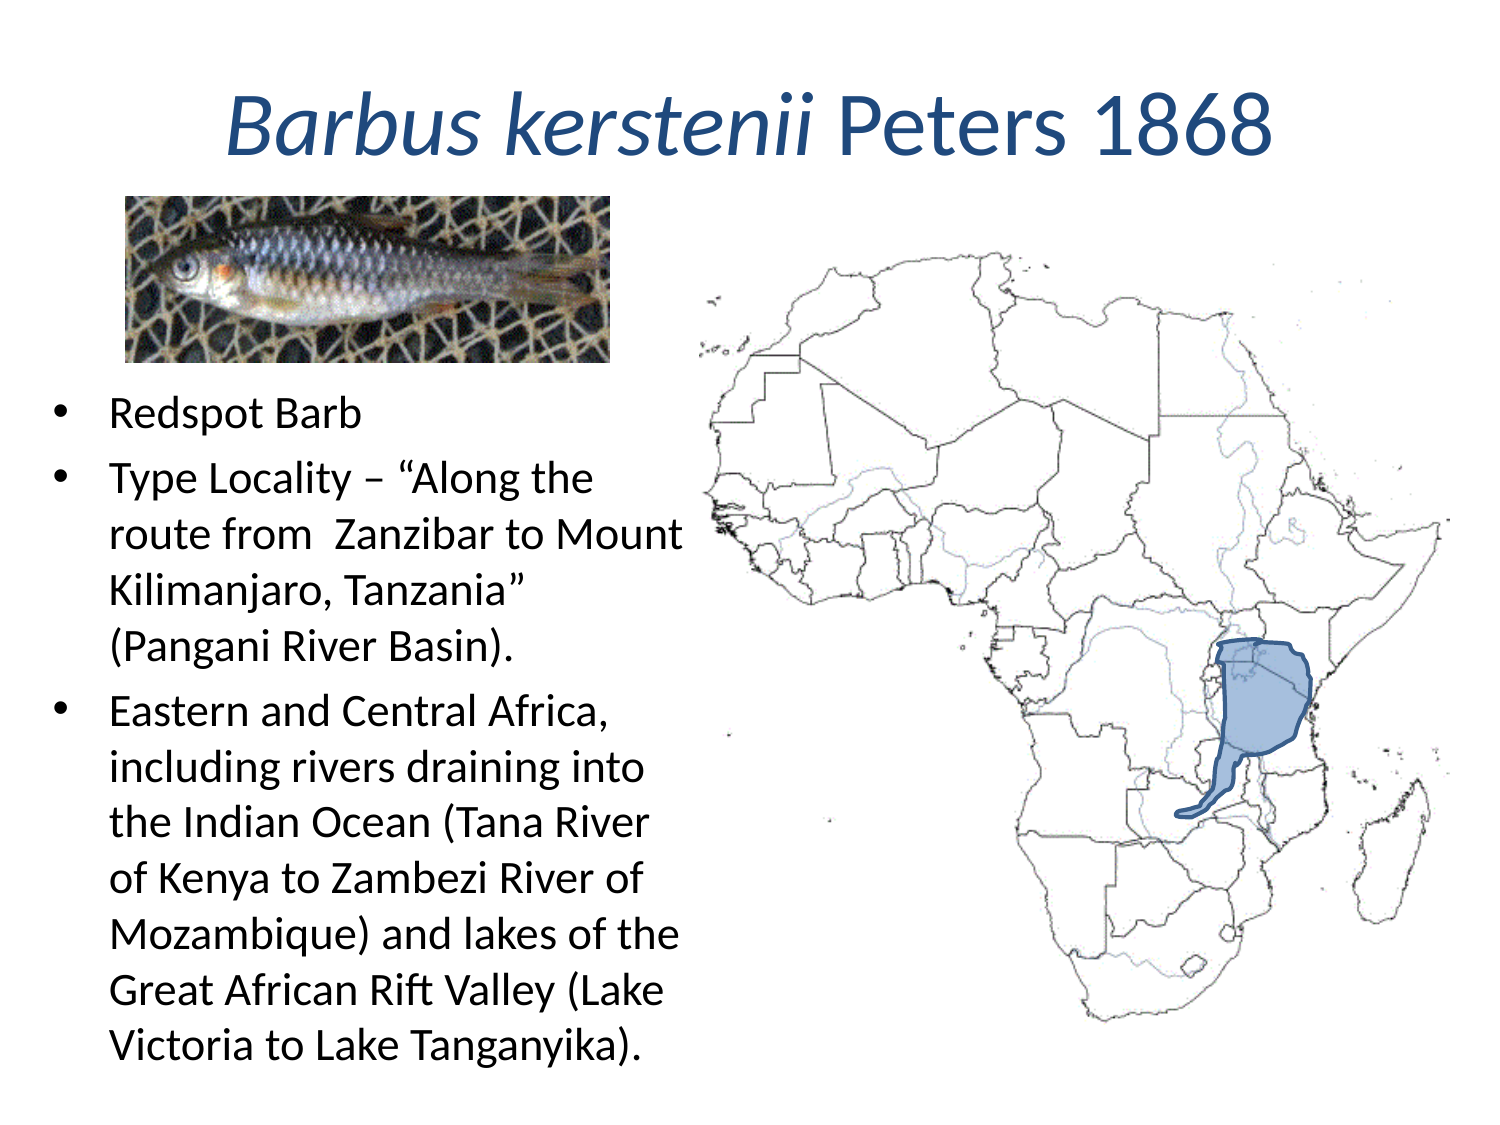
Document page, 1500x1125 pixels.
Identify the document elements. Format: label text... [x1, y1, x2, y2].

list Redspot Barb Type Locality – “Along the route from Zanzibar to Mount Kilimanjaro, Tanzania” (Pangani River Basin). Eastern and Central Africa, including rivers draining into the Indian Ocean (Tana River of Kenya to Zambezi River of Mozambique) and lakes of the Great African Rift Valley (Lake Victoria to Lake Tanganyika). [37, 375, 700, 1118]
picture [124, 196, 611, 363]
picture [699, 248, 1451, 1026]
title Barbus kerstenii Peters 1868 [75, 24, 1425, 213]
